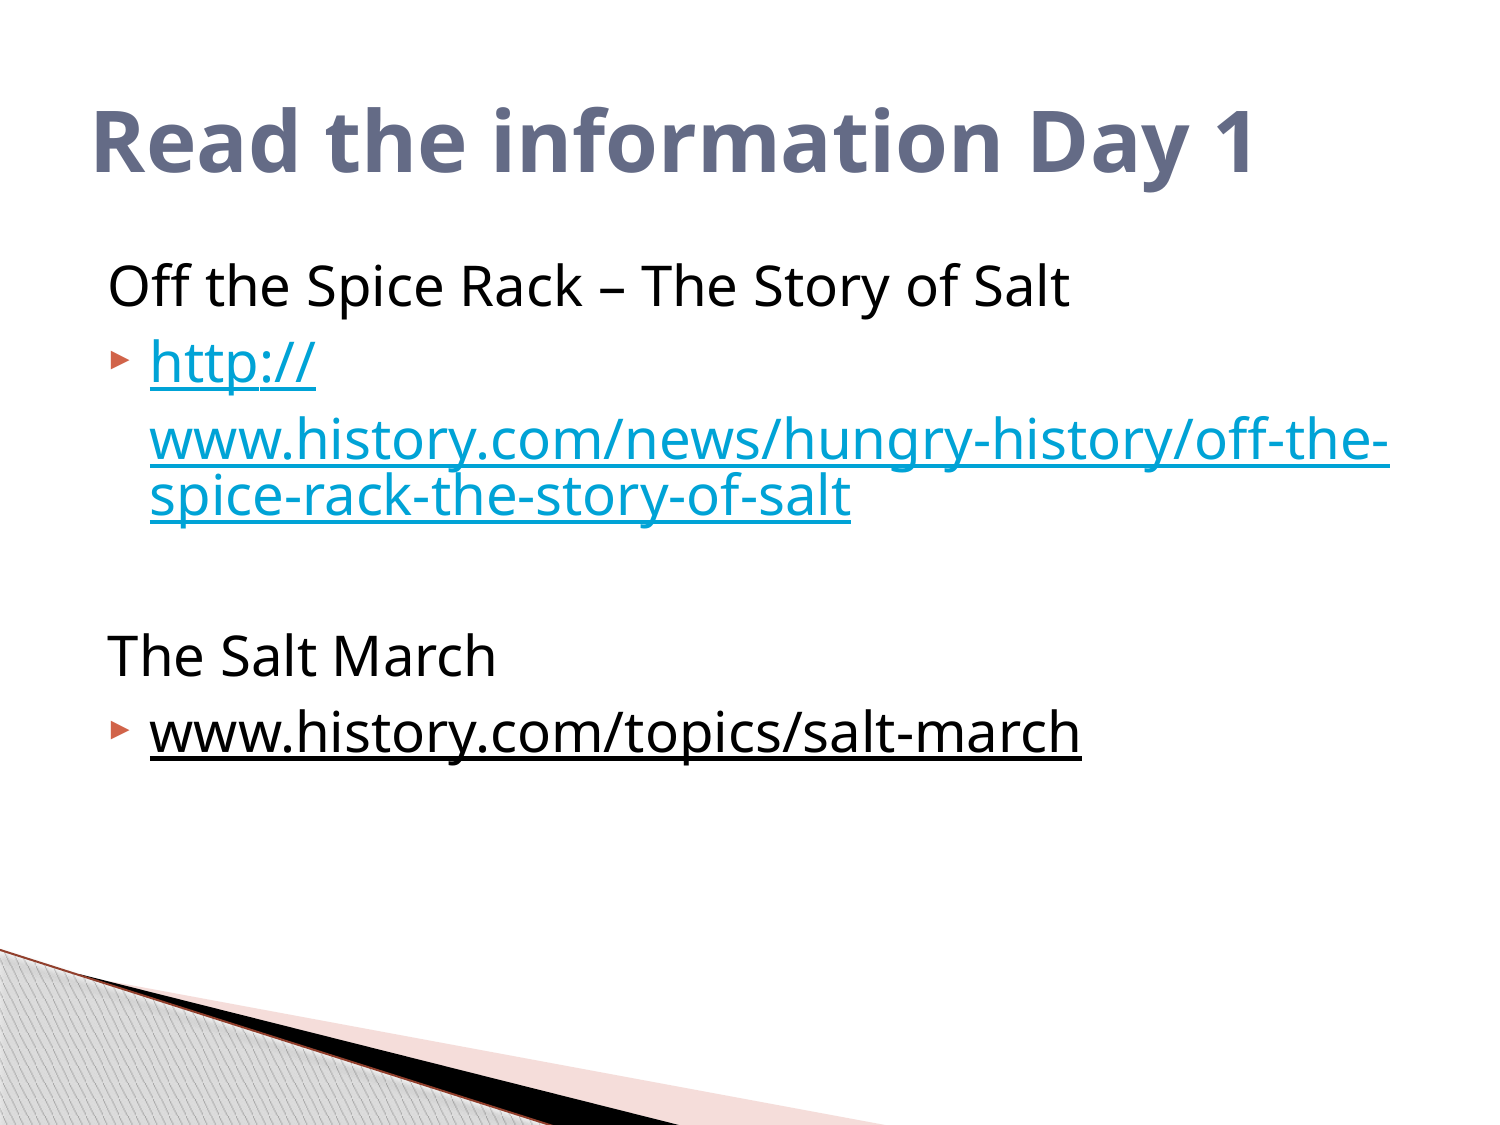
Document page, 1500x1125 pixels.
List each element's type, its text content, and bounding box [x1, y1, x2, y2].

list Off the Spice Rack – The Story of Salt http://www.history.com/news/hungry-history/off-the-spice-rack-the-story-of-salt The Salt March www.history.com/topics/salt-march [75, 243, 1425, 986]
title Read the information Day 1 [75, 45, 1425, 233]
